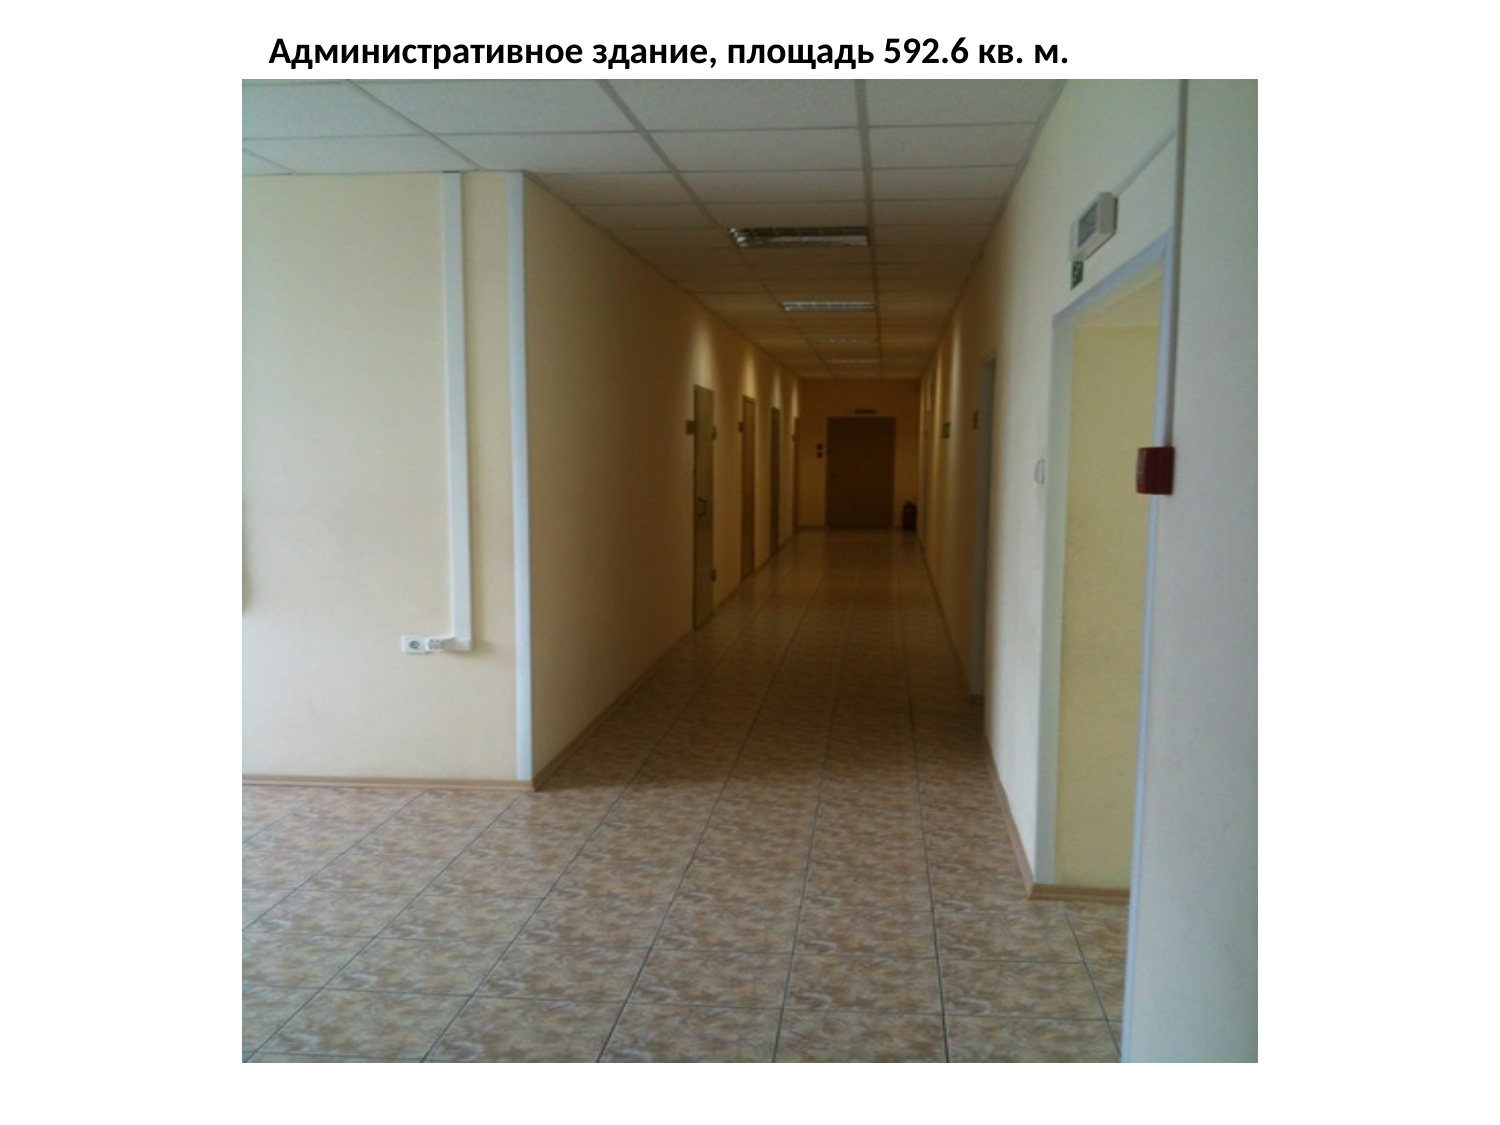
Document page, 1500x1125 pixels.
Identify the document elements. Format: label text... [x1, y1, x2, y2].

text_box Административное здание, площадь 592.6 кв. м. [253, 19, 1247, 78]
picture [241, 79, 1259, 1063]
